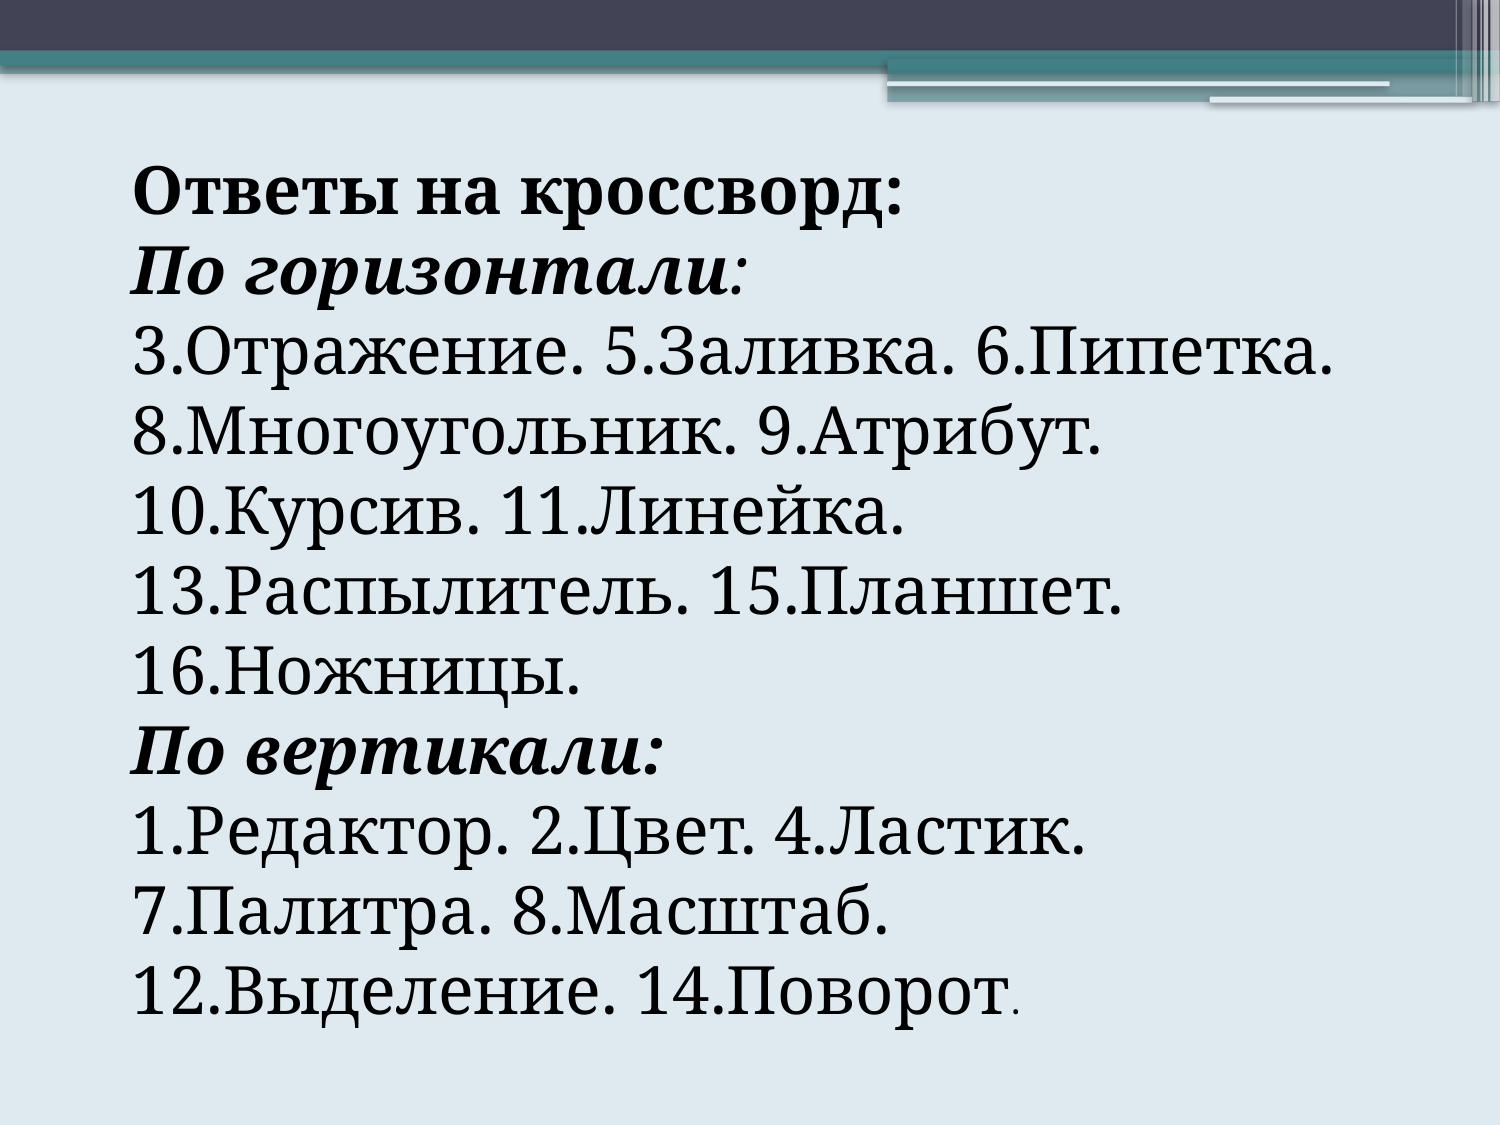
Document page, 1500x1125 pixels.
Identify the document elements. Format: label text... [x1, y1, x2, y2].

text_box Ответы на кроссворд: По горизонтали: 3.Отражение. 5.Заливка. 6.Пипетка. 8.Многоугольник. 9.Атрибут. 10.Курсив. 11.Линейка. 13.Распылитель. 15.Планшет. 16.Ножницы. По вертикали: 1.Редактор. 2.Цвет. 4.Ластик. 7.Палитра. 8.Масштаб. 12.Выделение. 14.Поворот. [117, 140, 1395, 1035]
